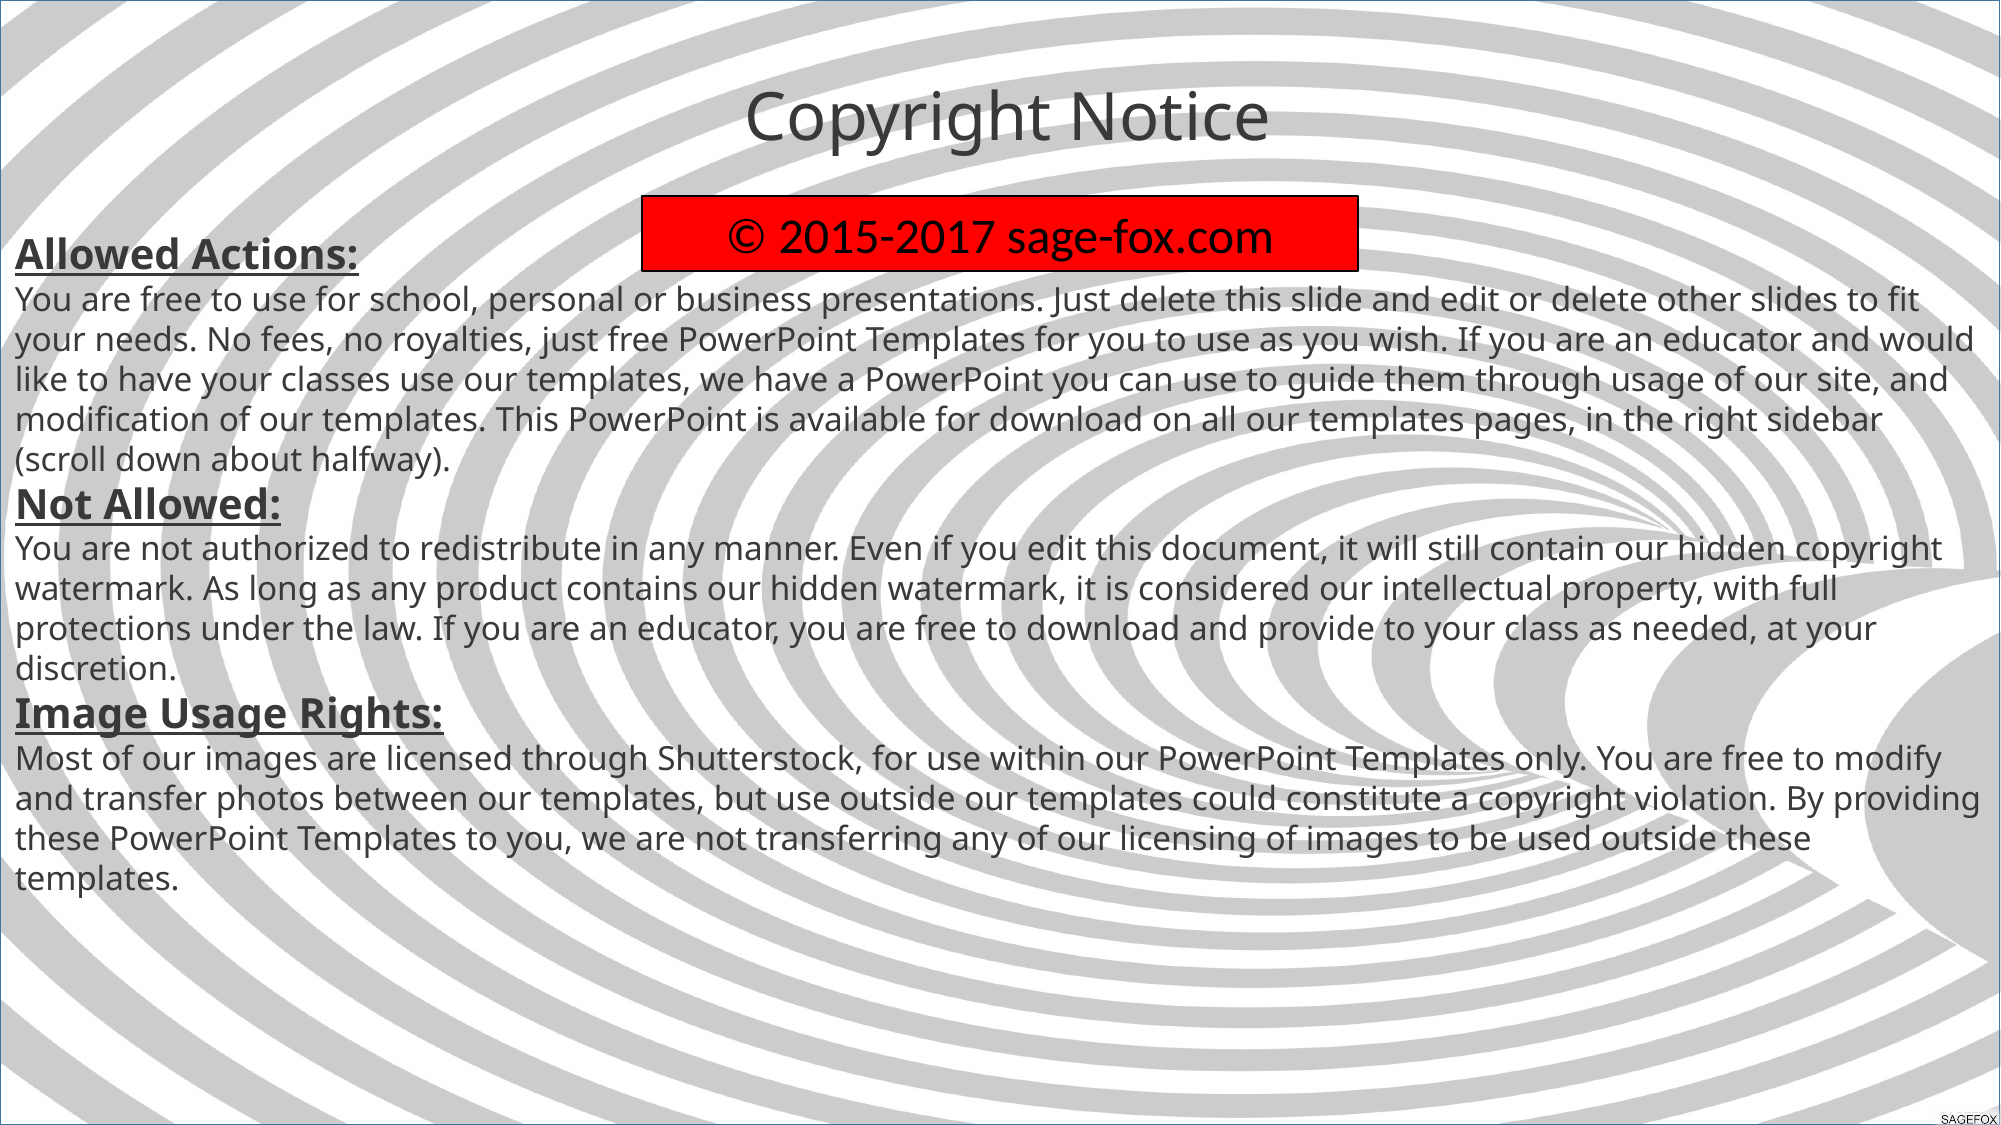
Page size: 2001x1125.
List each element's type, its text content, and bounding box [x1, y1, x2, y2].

text_box Allowed Actions: You are free to use for school, personal or business presentations. Just delete this slide and edit or delete other slides to fit your needs. No fees, no royalties, just free PowerPoint Templates for you to use as you wish. If you are an educator and would like to have your classes use our templates, we have a PowerPoint you can use to guide them through usage of our site, and modification of our templates. This PowerPoint is available for download on all our templates pages, in the right sidebar (scroll down about halfway). Not Allowed: You are not authorized to redistribute in any manner. Even if you edit this document, it will still contain our hidden copyright watermark. As long as any product contains our hidden watermark, it is considered our intellectual property, with full protections under the law. If you are an educator, you are free to download and provide to your class as needed, at your discretion. Image Usage Rights: Most of our images are licensed through Shutterstock, for use within our PowerPoint Templates only. You are free to modify and transfer photos between our templates, but use outside our templates could constitute a copyright violation. By providing these PowerPoint Templates to you, we are not transferring any of our licensing of images to be used outside these templates. [0, 0, 2000, 1125]
text_box © 2015-2017 sage-fox.com [641, 196, 1358, 272]
title Copyright Notice [493, 60, 1524, 178]
picture [1938, 1114, 1999, 1125]
